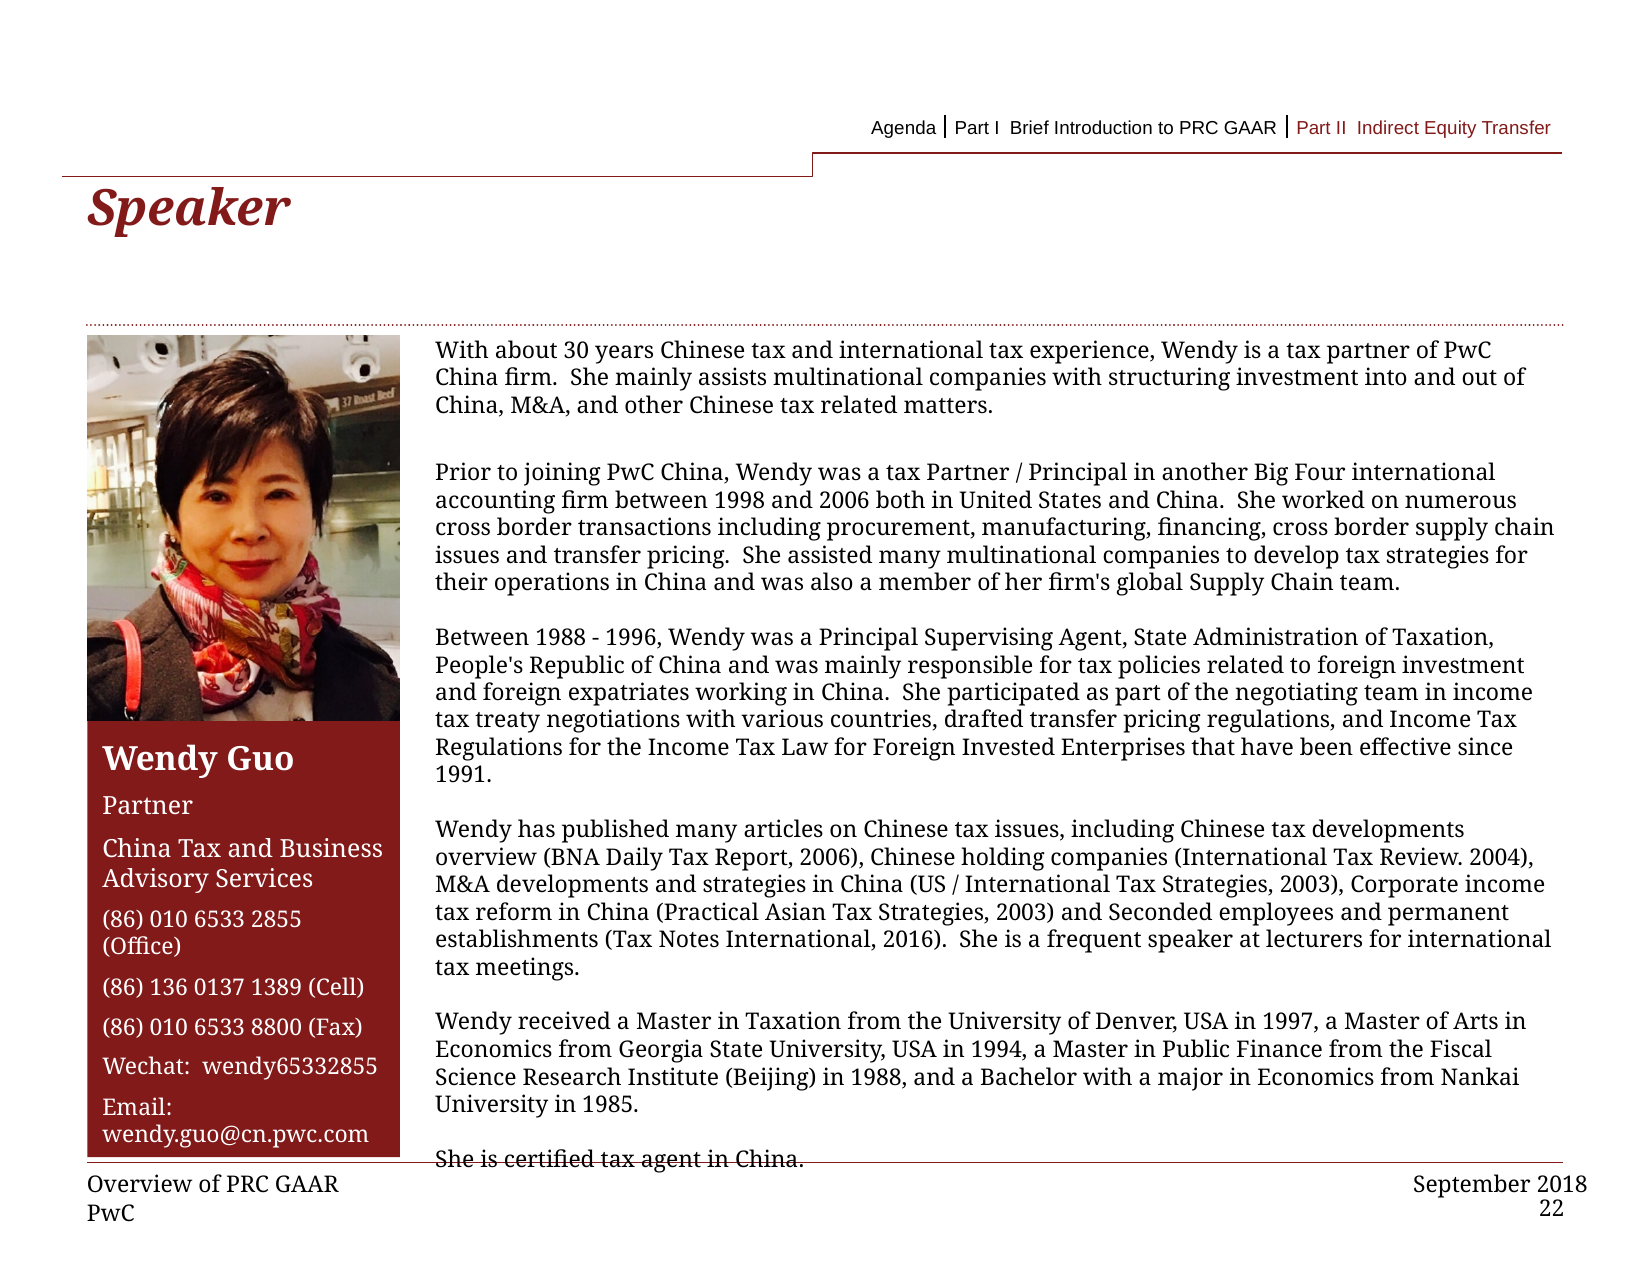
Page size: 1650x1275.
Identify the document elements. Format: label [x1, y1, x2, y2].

text_box [866, 115, 1563, 139]
picture [87, 335, 401, 721]
text_box [86, 100, 1564, 1225]
